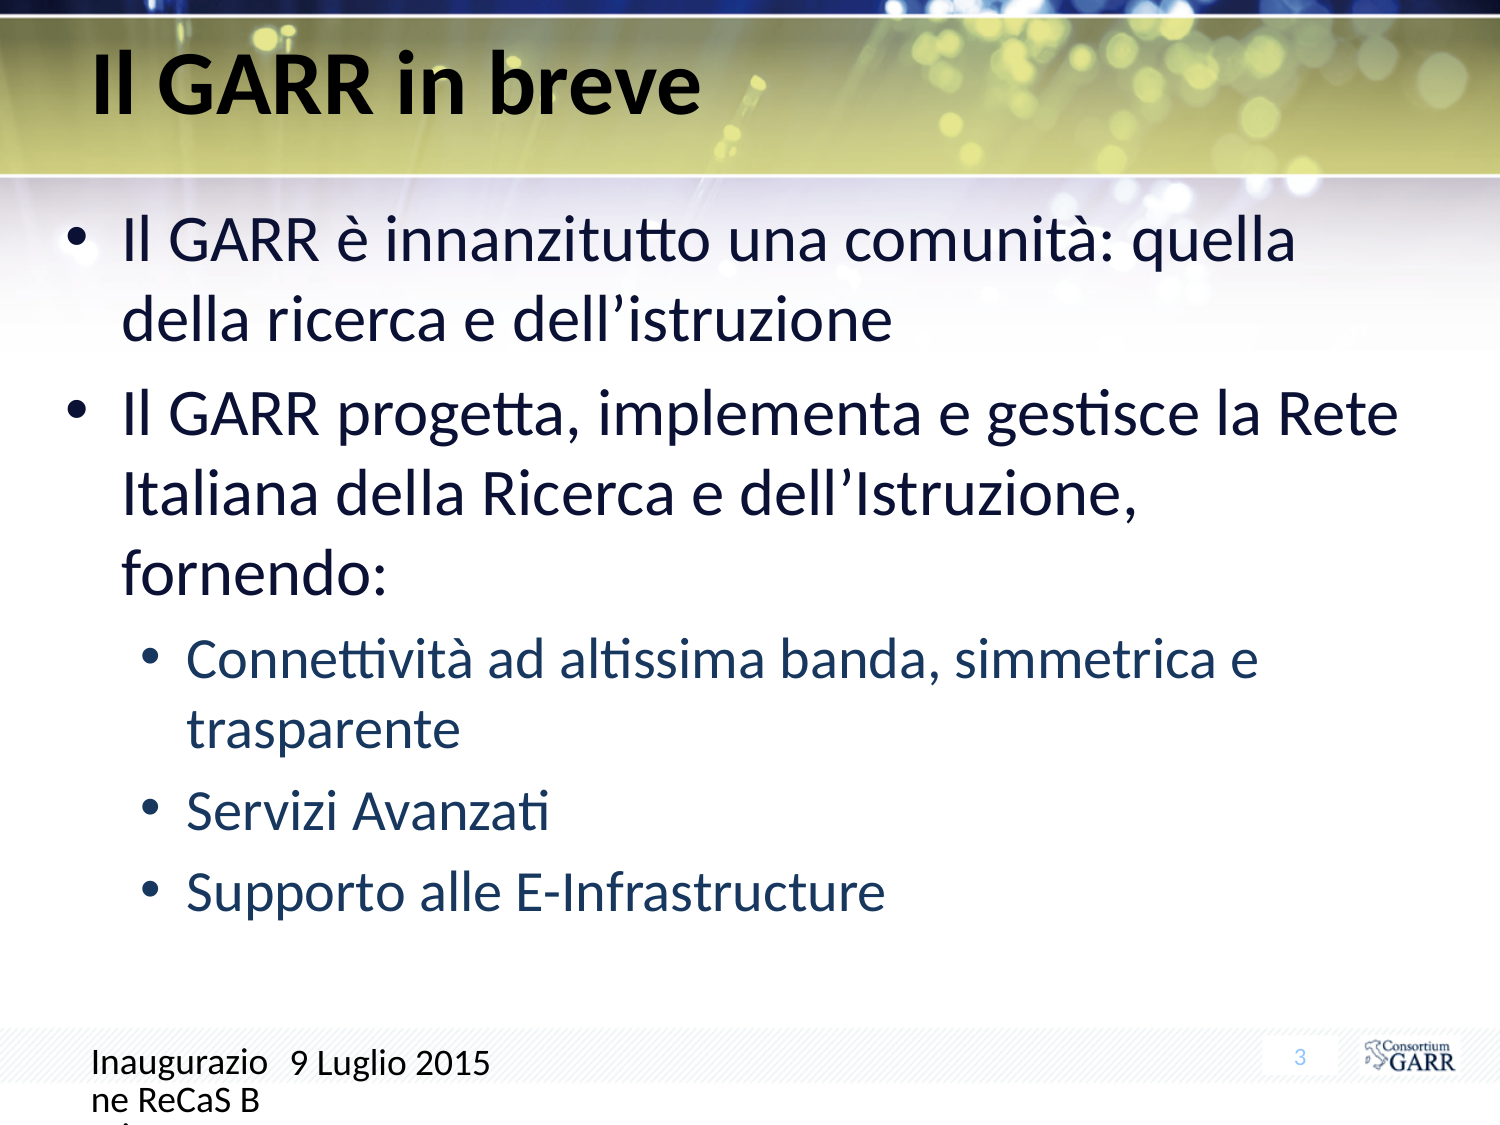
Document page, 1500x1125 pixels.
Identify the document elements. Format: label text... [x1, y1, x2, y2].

list Il GARR è innanzitutto una comunità: quella della ricerca e dell’istruzione Il GARR progetta, implementa e gestisce la Rete Italiana della Ricerca e dell’Istruzione, fornendo: Connettività ad altissima banda, simmetrica e trasparente Servizi Avanzati Supporto alle E-Infrastructure [50, 187, 1425, 979]
picture [0, 0, 1500, 1125]
footer Inaugurazione ReCaS Bari [76, 1029, 291, 1083]
slide_number 9 Luglio 2015 [291, 1030, 1247, 1083]
slide_number 3 [1262, 1035, 1338, 1075]
title Il GARR in breve [75, 21, 1425, 178]
